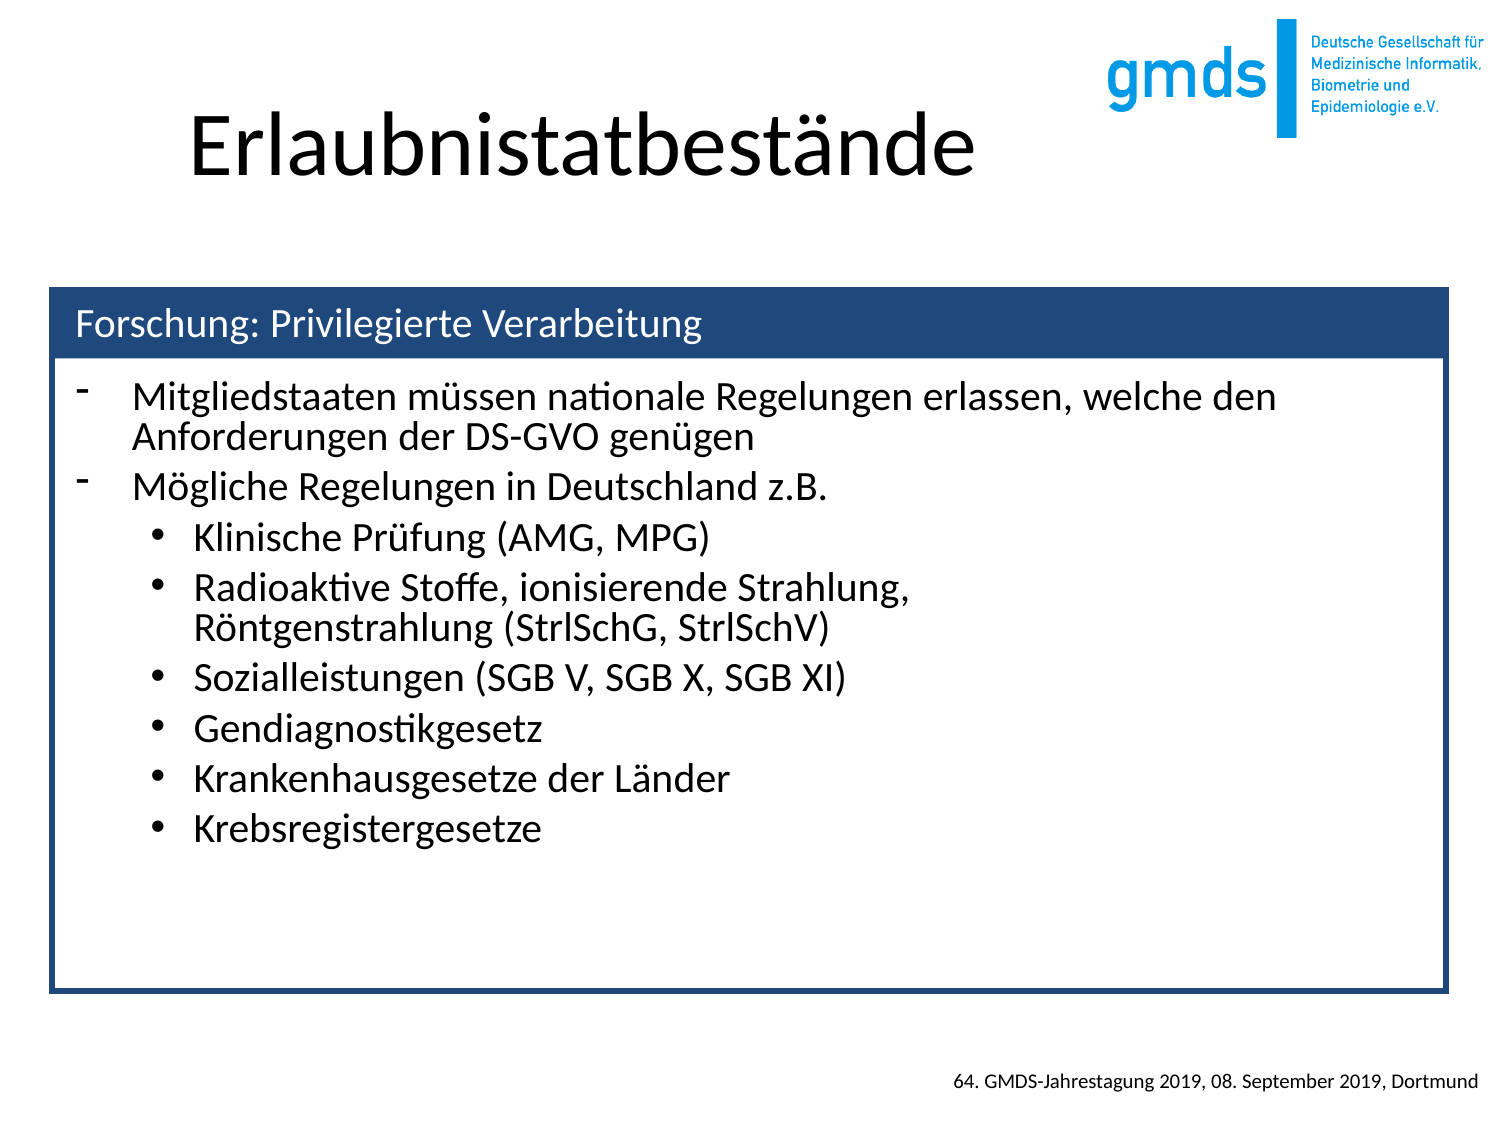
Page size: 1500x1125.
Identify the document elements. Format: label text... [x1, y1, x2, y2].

picture [1116, 68, 1129, 89]
picture [1108, 19, 1276, 138]
text_box 64. GMDS-Jahrestagung 2019, 08. September 2019, Dortmund [670, 1063, 1494, 1106]
title Erlaubnistatbestände [75, 45, 1093, 233]
text_box Mitgliedstaaten müssen nationale Regelungen erlassen, welche den Anforderungen der DS-GVO genügen Mögliche Regelungen in Deutschland z.B. Klinische Prüfung (AMG, MPG) Radioaktive Stoffe, ionisierende Strahlung, Röntgenstrahlung (StrlSchG, StrlSchV) Sozialleistungen (SGB V, SGB X, SGB XI) Gendiagnostikgesetz Krankenhausgesetze der Länder Krebsregistergesetze [51, 359, 1447, 992]
picture [1297, 19, 1484, 138]
text_box Forschung: Privilegierte Verarbeitung [51, 289, 1447, 359]
